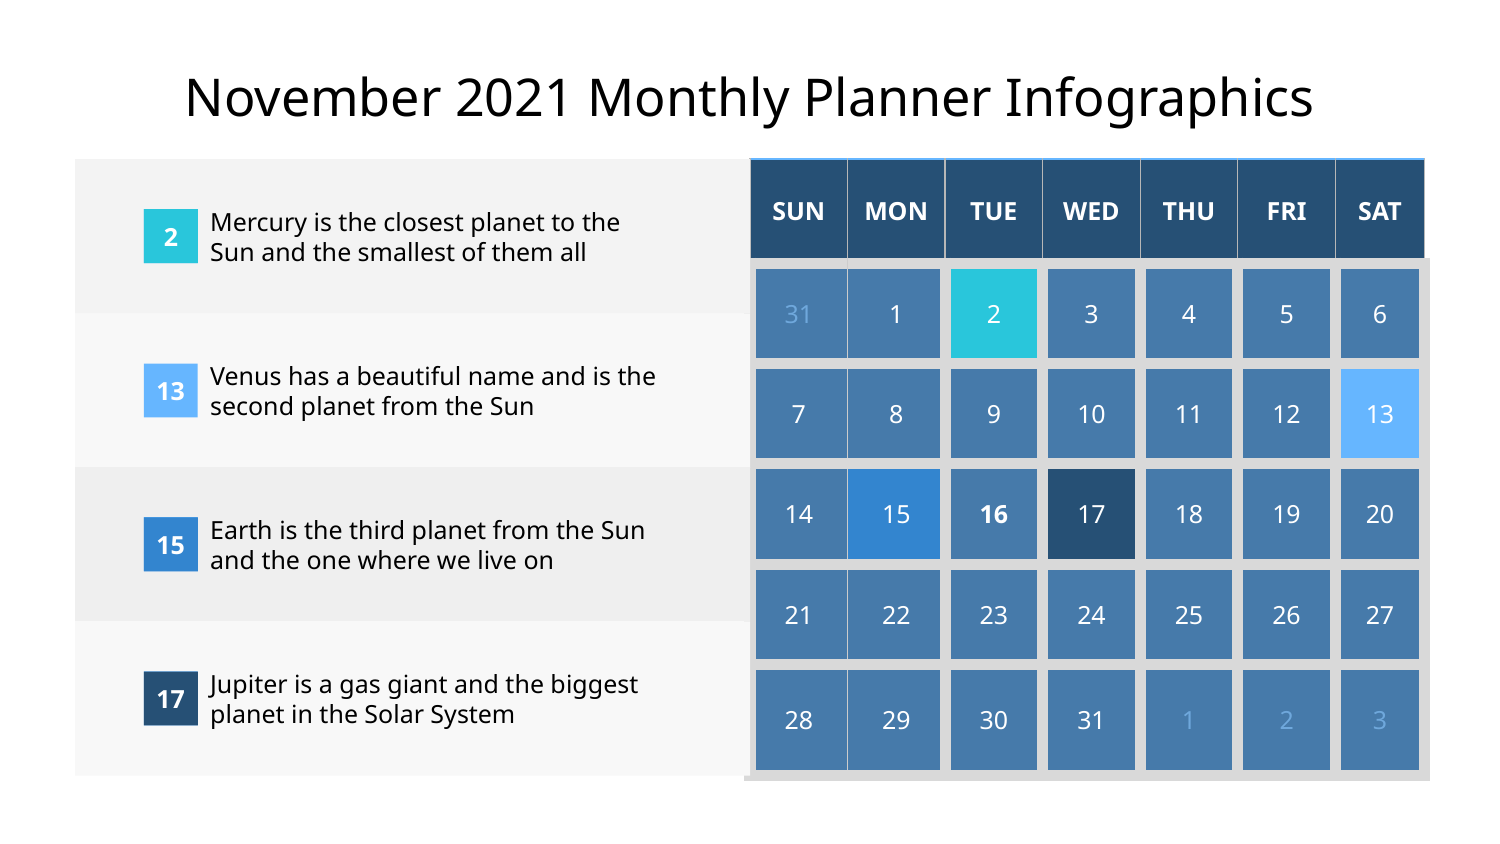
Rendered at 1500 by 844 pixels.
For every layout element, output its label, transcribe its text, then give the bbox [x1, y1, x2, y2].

table_cell 25 [1146, 570, 1232, 659]
table_cell 16 [951, 469, 1037, 559]
table_header MON [848, 160, 944, 258]
table_cell 23 [951, 570, 1037, 659]
table_header FRI [1238, 160, 1335, 258]
table_cell 13 [1341, 369, 1419, 458]
table_header TUE [946, 160, 1042, 258]
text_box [74, 158, 751, 776]
table_cell 4 [1146, 269, 1232, 358]
table_cell 1 [848, 269, 940, 358]
table_cell 6 [1341, 269, 1419, 358]
table_cell 12 [1243, 369, 1330, 458]
table_cell 1 [1146, 670, 1232, 770]
table_cell 10 [1048, 369, 1135, 458]
table_cell 9 [951, 369, 1037, 458]
table_cell 14 [756, 469, 847, 559]
table_cell 26 [1243, 570, 1330, 659]
table_header SUN [752, 160, 847, 258]
table_cell 31 [1048, 670, 1135, 770]
table_cell 15 [848, 469, 940, 559]
title November 2021 Monthly Planner Infographics [75, 72, 1425, 118]
table_cell 20 [1341, 469, 1419, 559]
table_cell 2 [951, 269, 1037, 358]
table_cell 27 [1341, 570, 1419, 659]
table_cell 3 [1341, 670, 1419, 770]
table_cell 24 [1048, 570, 1135, 659]
table_header WED [1043, 160, 1140, 258]
table_cell 3 [1048, 269, 1135, 358]
table_cell 21 [756, 570, 847, 659]
table_cell 17 [1048, 469, 1135, 559]
table_cell 30 [951, 670, 1037, 770]
table_cell 22 [848, 570, 940, 659]
table_cell 11 [1146, 369, 1232, 458]
table_cell 29 [848, 670, 940, 770]
table_cell 5 [1243, 269, 1330, 358]
table_cell 31 [756, 269, 847, 358]
table_cell 7 [756, 369, 847, 458]
table_header SAT [1336, 160, 1424, 258]
table_cell 2 [1243, 670, 1330, 770]
table_cell 28 [756, 670, 847, 770]
table_cell 18 [1146, 469, 1232, 559]
table_cell 8 [848, 369, 940, 458]
table_cell 19 [1243, 469, 1330, 559]
table_header THU [1141, 160, 1237, 258]
